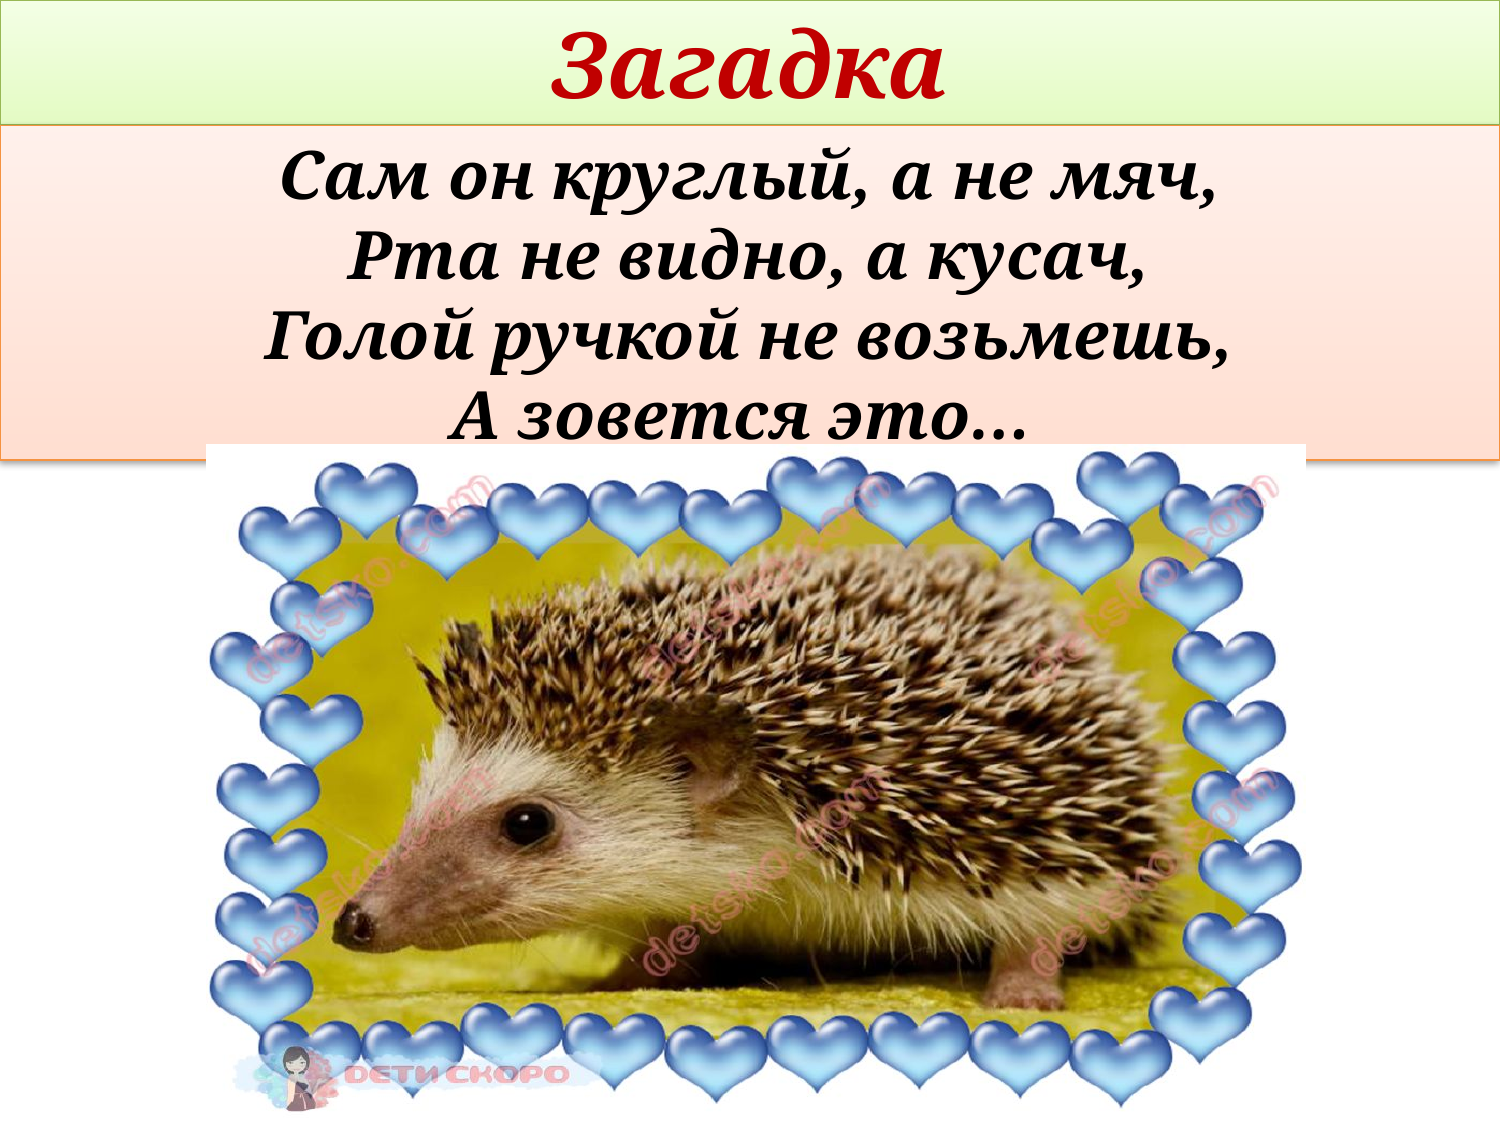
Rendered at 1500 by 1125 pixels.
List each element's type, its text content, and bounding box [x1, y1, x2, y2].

picture [206, 444, 1306, 1125]
text_box Загадка [0, 0, 1500, 124]
text_box Сам он круглый, а не мяч, Рта не видно, а кусач, Голой ручкой не возьмешь, А зовется это… [0, 125, 1500, 461]
